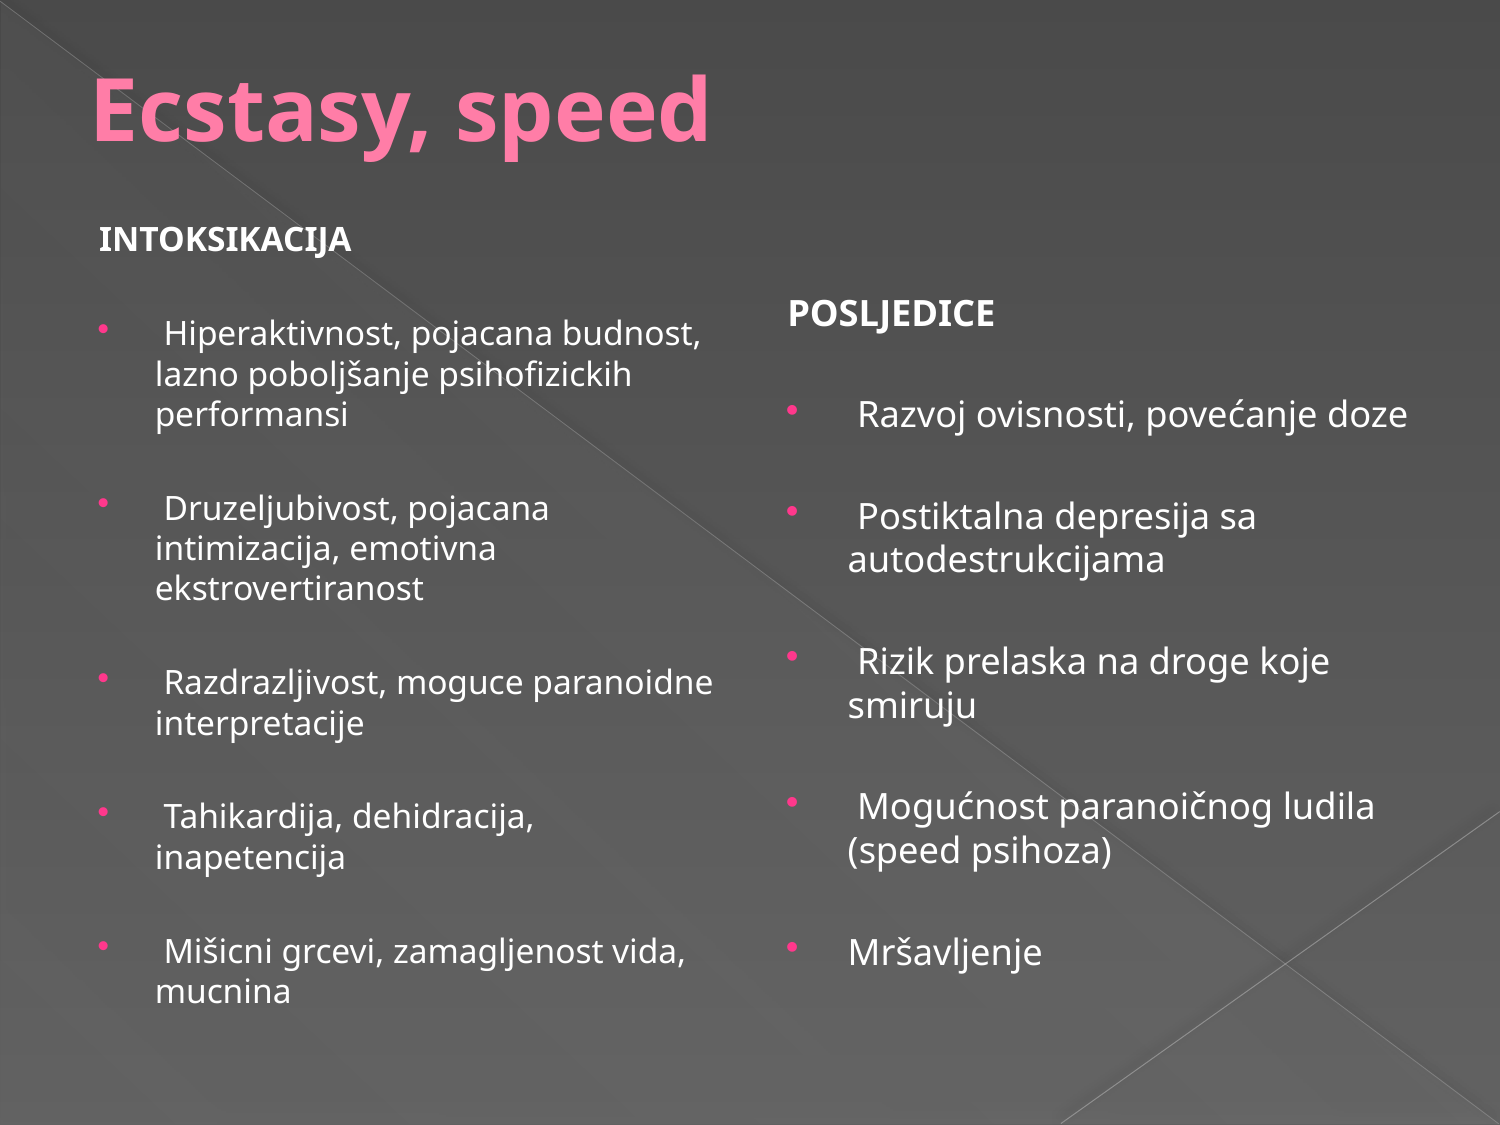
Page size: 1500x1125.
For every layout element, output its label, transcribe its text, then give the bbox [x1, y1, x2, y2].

title Ecstasy, speed [75, 43, 1425, 274]
list POSLJEDICE Razvoj ovisnosti, povećanje doze Postiktalna depresija sa autodestrukcijama Rizik prelaska na droge koje smiruju Mogućnost paranoičnog ludila (speed psihoza) Mršavljenje [762, 282, 1425, 1025]
list INTOKSIKACIJA Hiperaktivnost, pojacana budnost, lazno poboljšanje psihofizickih performansi Druzeljubivost, pojacana intimizacija, emotivna ekstrovertiranost Razdrazljivost, moguce paranoidne interpretacije Tahikardija, dehidracija, inapetencija Mišicni grcevi, zamagljenost vida, mucnina [75, 210, 738, 1025]
